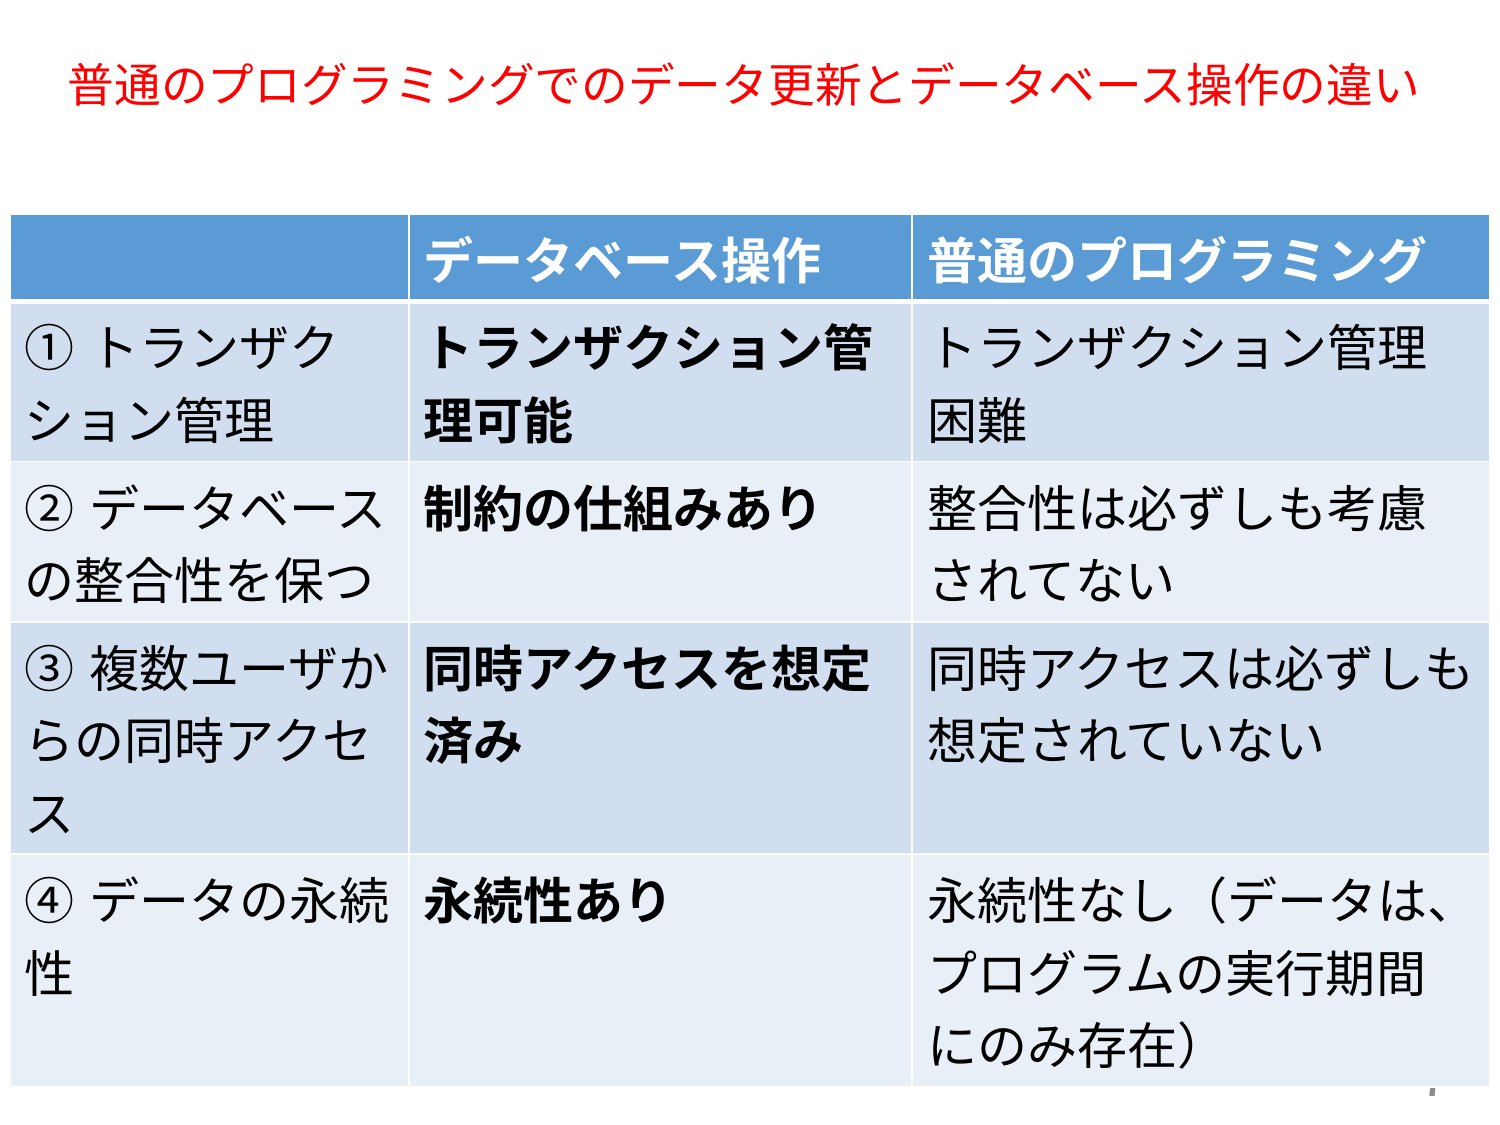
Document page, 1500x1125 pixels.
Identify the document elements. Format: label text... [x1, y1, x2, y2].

table_cell 同時アクセスは必ずしも想定されていない [913, 623, 1489, 853]
table_cell ①トランザクション管理 [11, 304, 408, 461]
table_cell ④データの永続性 [11, 855, 408, 1086]
table_cell トランザクション管理困難 [913, 304, 1489, 461]
table_cell トランザクション管理可能 [410, 304, 911, 461]
table_header 普通のプログラミング [913, 215, 1489, 299]
table_cell 永続性あり [410, 855, 911, 1086]
table_header [11, 215, 408, 299]
table_cell 同時アクセスを想定済み [410, 623, 911, 853]
table_cell 制約の仕組みあり [410, 462, 911, 621]
table_header データベース操作 [410, 215, 911, 299]
table_cell 整合性は必ずしも考慮されてない [913, 462, 1489, 621]
table_cell ②データベースの整合性を保つ [11, 462, 408, 621]
title 普通のプログラミングでのデータ更新とデータベース操作の違い [52, 28, 1441, 146]
slide_number 7 [1129, 1088, 1467, 1103]
table_cell 永続性なし（データは、プログラムの実行期間にのみ存在） [913, 855, 1489, 1086]
table_cell ③複数ユーザからの同時アクセス [11, 623, 408, 853]
